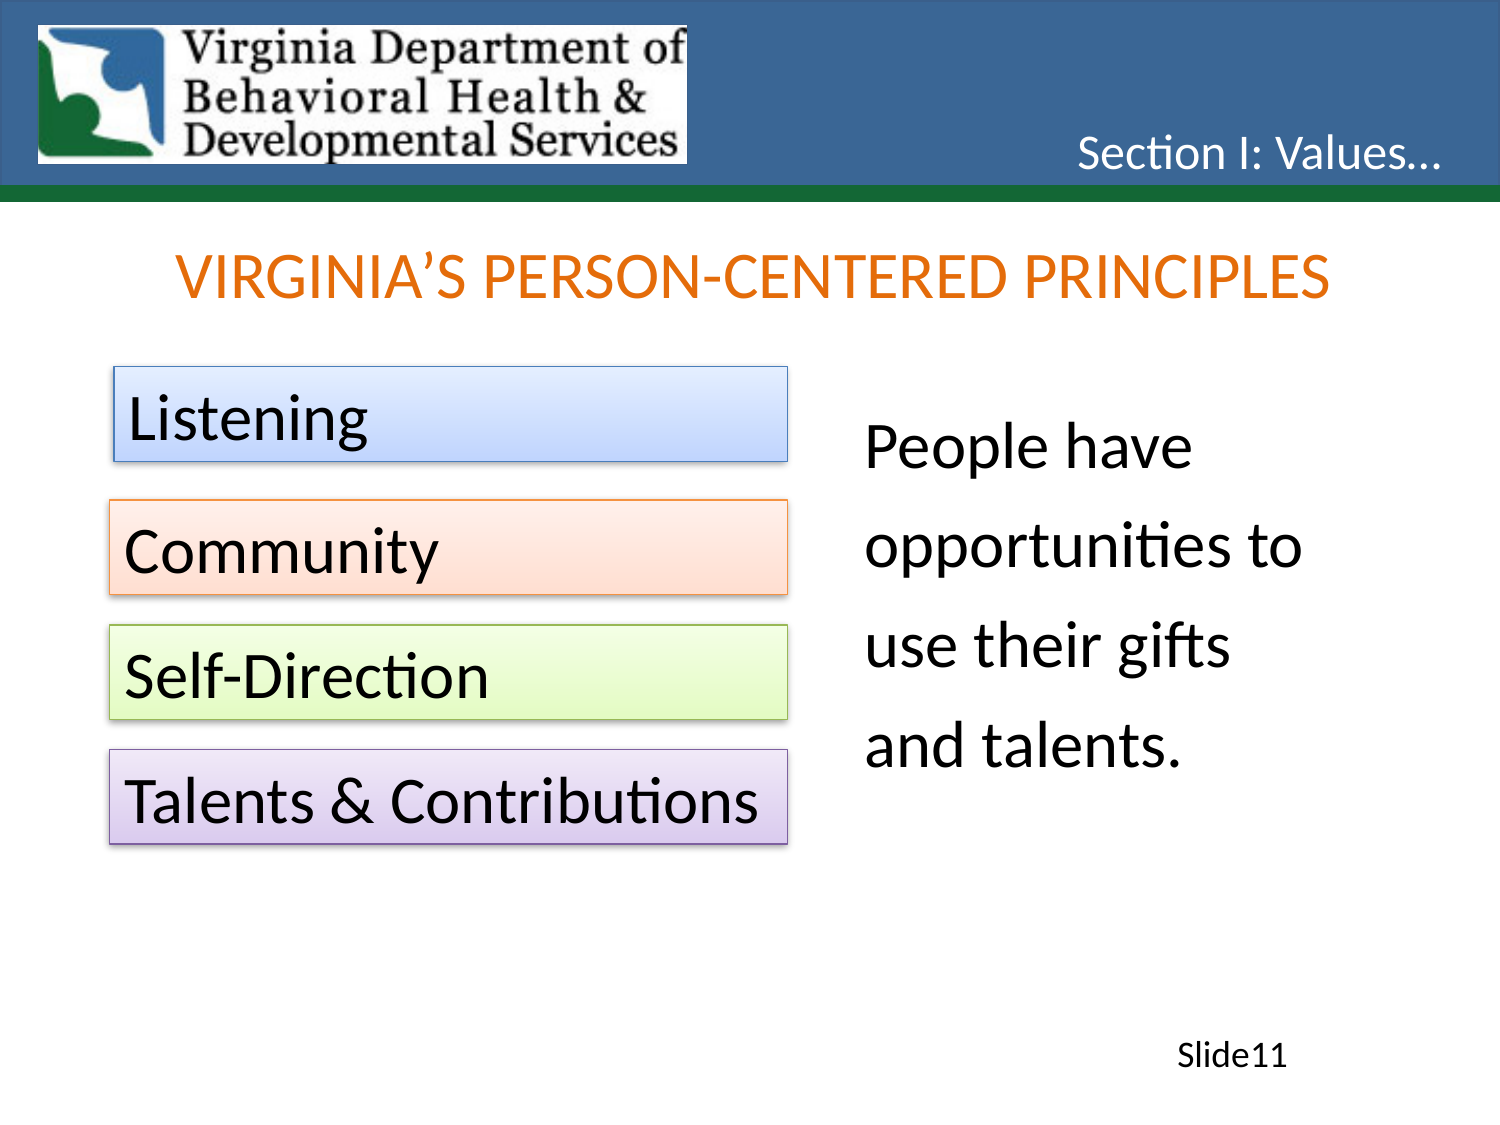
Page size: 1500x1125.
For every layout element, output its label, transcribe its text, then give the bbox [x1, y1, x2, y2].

text_box Virginia’s Person-Centered Principles [45, 224, 1463, 320]
picture [38, 25, 687, 164]
text_box Listening [113, 366, 788, 462]
text_box Section I: Values… [1062, 112, 1457, 188]
text_box Community [109, 499, 788, 595]
text_box People have opportunities to use their gifts and talents. [849, 374, 1325, 789]
text_box Talents & Contributions [109, 749, 788, 845]
text_box Self-Direction [109, 624, 788, 720]
